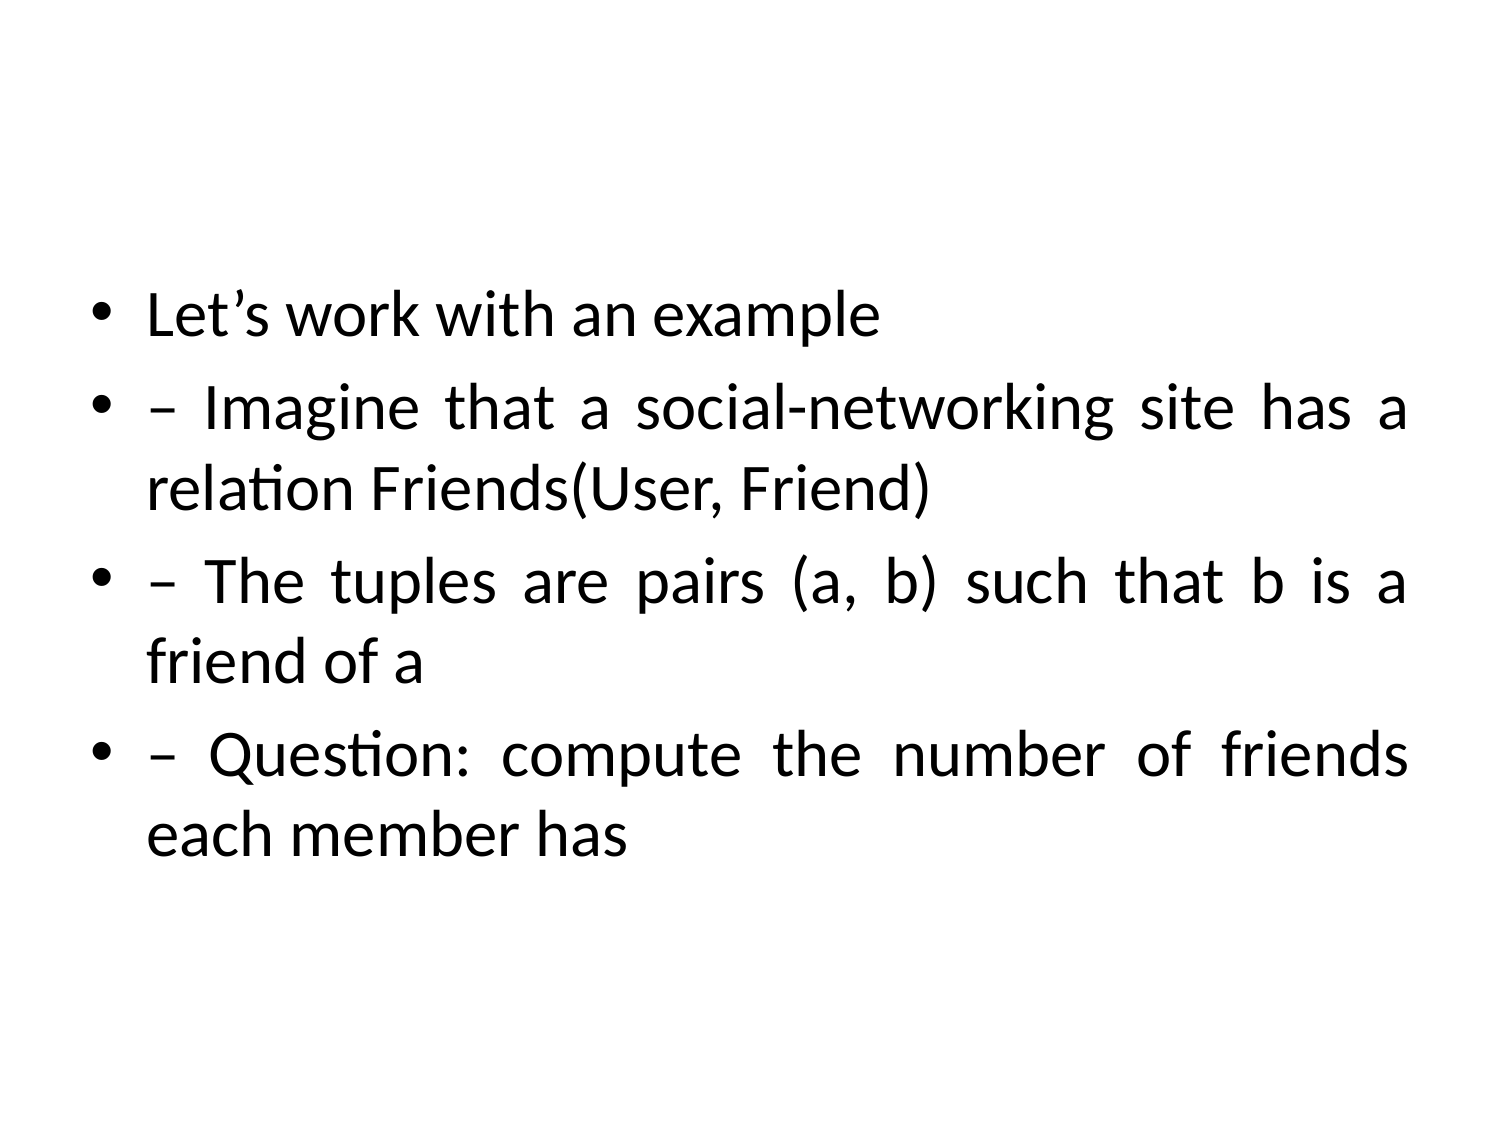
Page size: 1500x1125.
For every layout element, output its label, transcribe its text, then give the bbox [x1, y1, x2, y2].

list Let’s work with an example – Imagine that a social-networking site has a relation Friends(User, Friend) – The tuples are pairs (a, b) such that b is a friend of a – Question: compute the number of friends each member has [75, 262, 1425, 1005]
